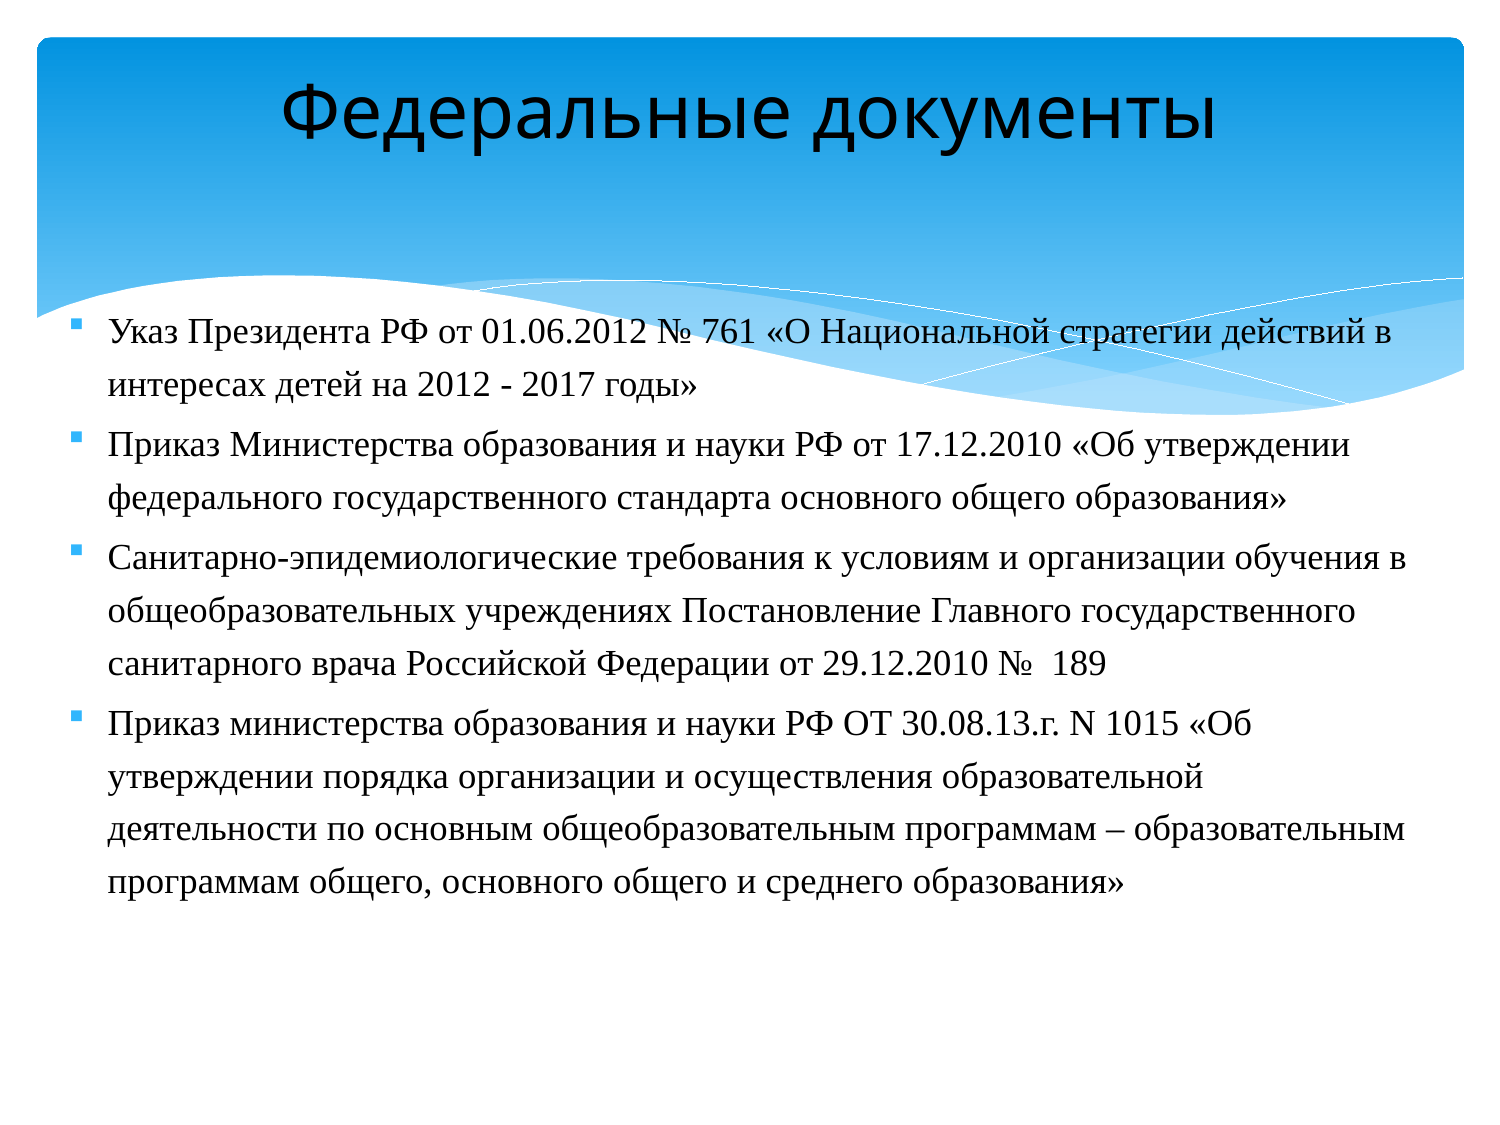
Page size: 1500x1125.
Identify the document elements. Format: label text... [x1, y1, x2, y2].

title Федеральные документы [75, 55, 1425, 261]
list Указ Президента РФ от 01.06.2012 № 761 «О Национальной стратегии действий в интересах детей на 2012 - 2017 годы» Приказ Министерства образования и науки РФ от 17.12.2010 «Об утверждении федерального государственного стандарта основного общего образования» Санитарно-эпидемиологические требования к условиям и организации обучения в общеобразовательных учреждениях Постановление Главного государственного санитарного врача Российской Федерации от 29.12.2010 № 189 Приказ министерства образования и науки РФ ОТ 30.08.13.г. N 1015 «Об утверждении порядка организации и осуществления образовательной деятельности по основным общеобразовательным программам – образовательным программам общего, основного общего и среднего образования» [53, 290, 1436, 1005]
